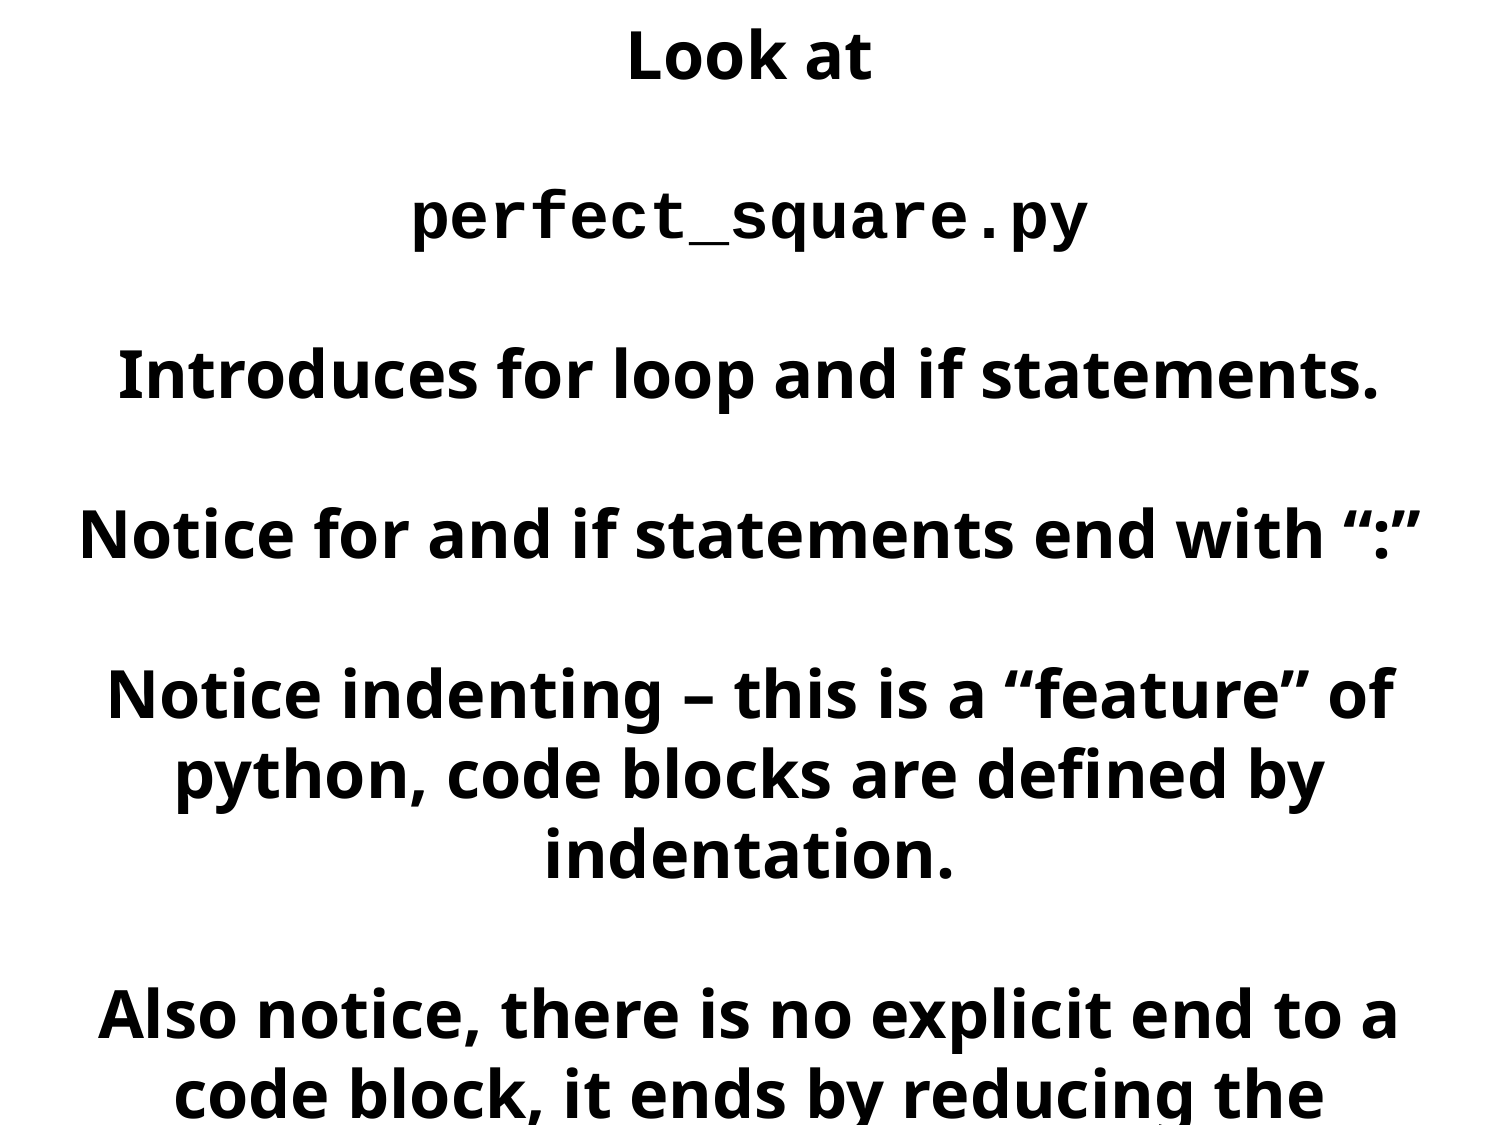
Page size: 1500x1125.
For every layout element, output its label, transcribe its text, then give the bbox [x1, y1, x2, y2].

text_box Look at perfect_square.py Introduces for loop and if statements. Notice for and if statements end with “:” Notice indenting – this is a “feature” of python, code blocks are defined by indentation. Also notice, there is no explicit end to a code block, it ends by reducing the indentation by one (or more). You can indent by whatever size you want (1 or more) but have to keep it the same. [0, 5, 1500, 1125]
